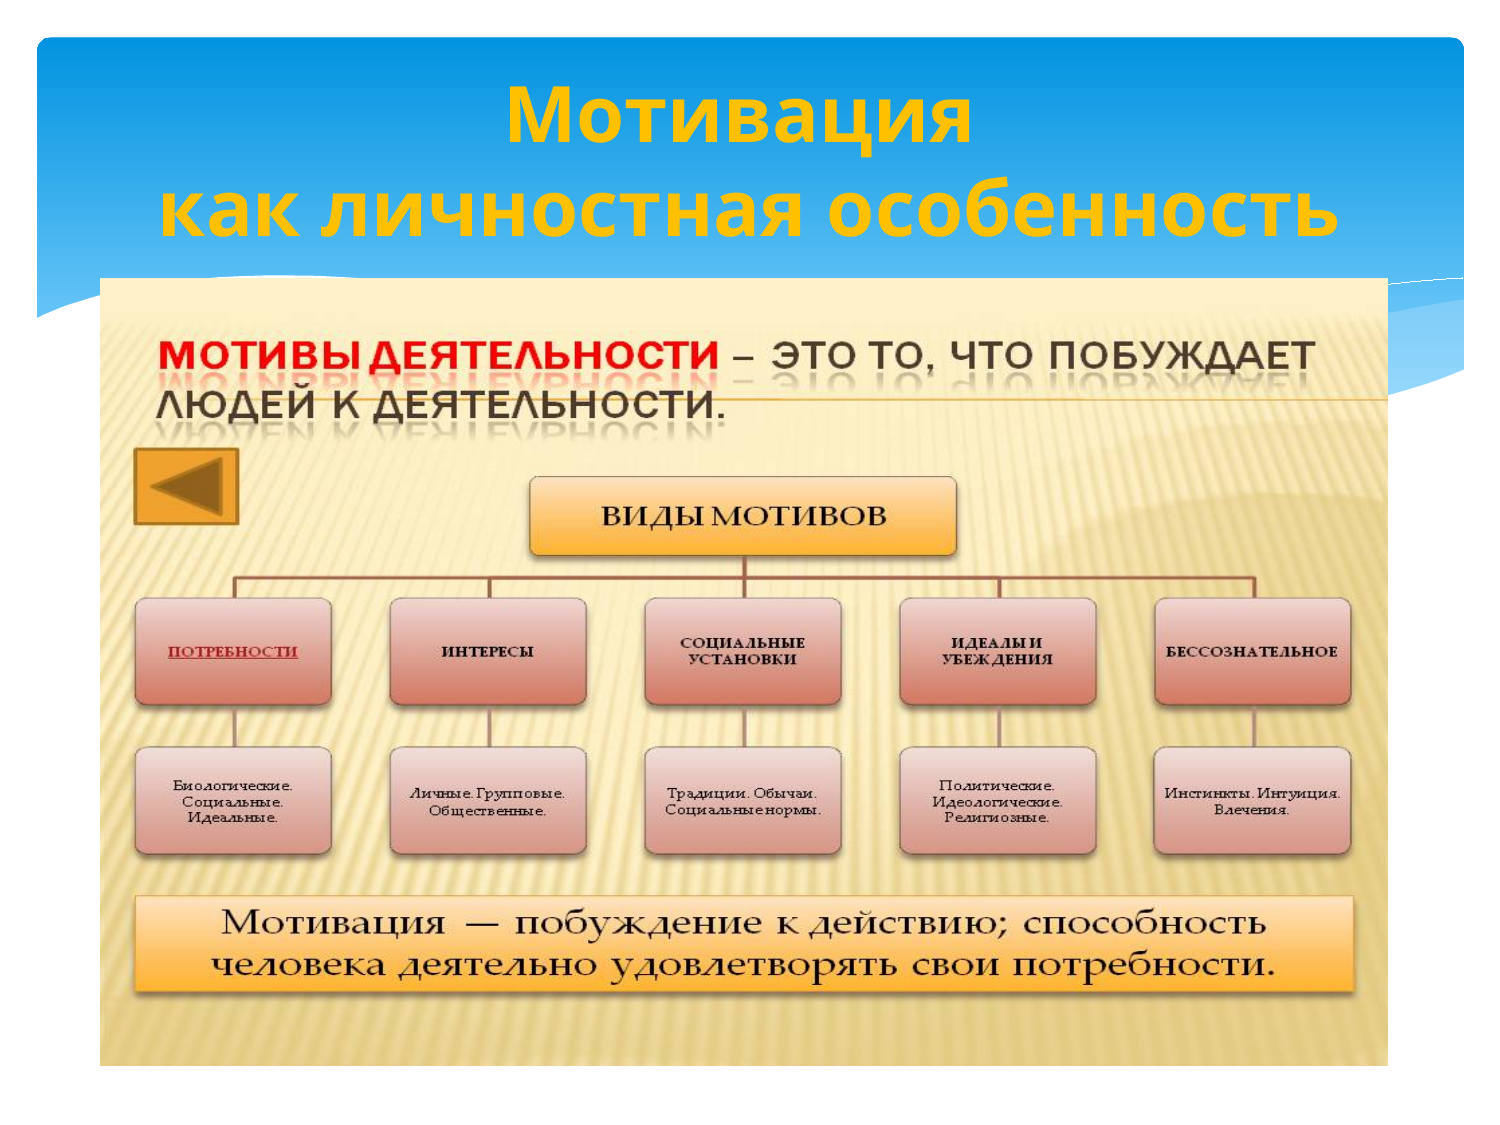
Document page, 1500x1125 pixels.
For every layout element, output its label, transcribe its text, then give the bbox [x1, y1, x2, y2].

title Мотивация как личностная особенность [75, 55, 1425, 261]
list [100, 278, 1389, 1067]
